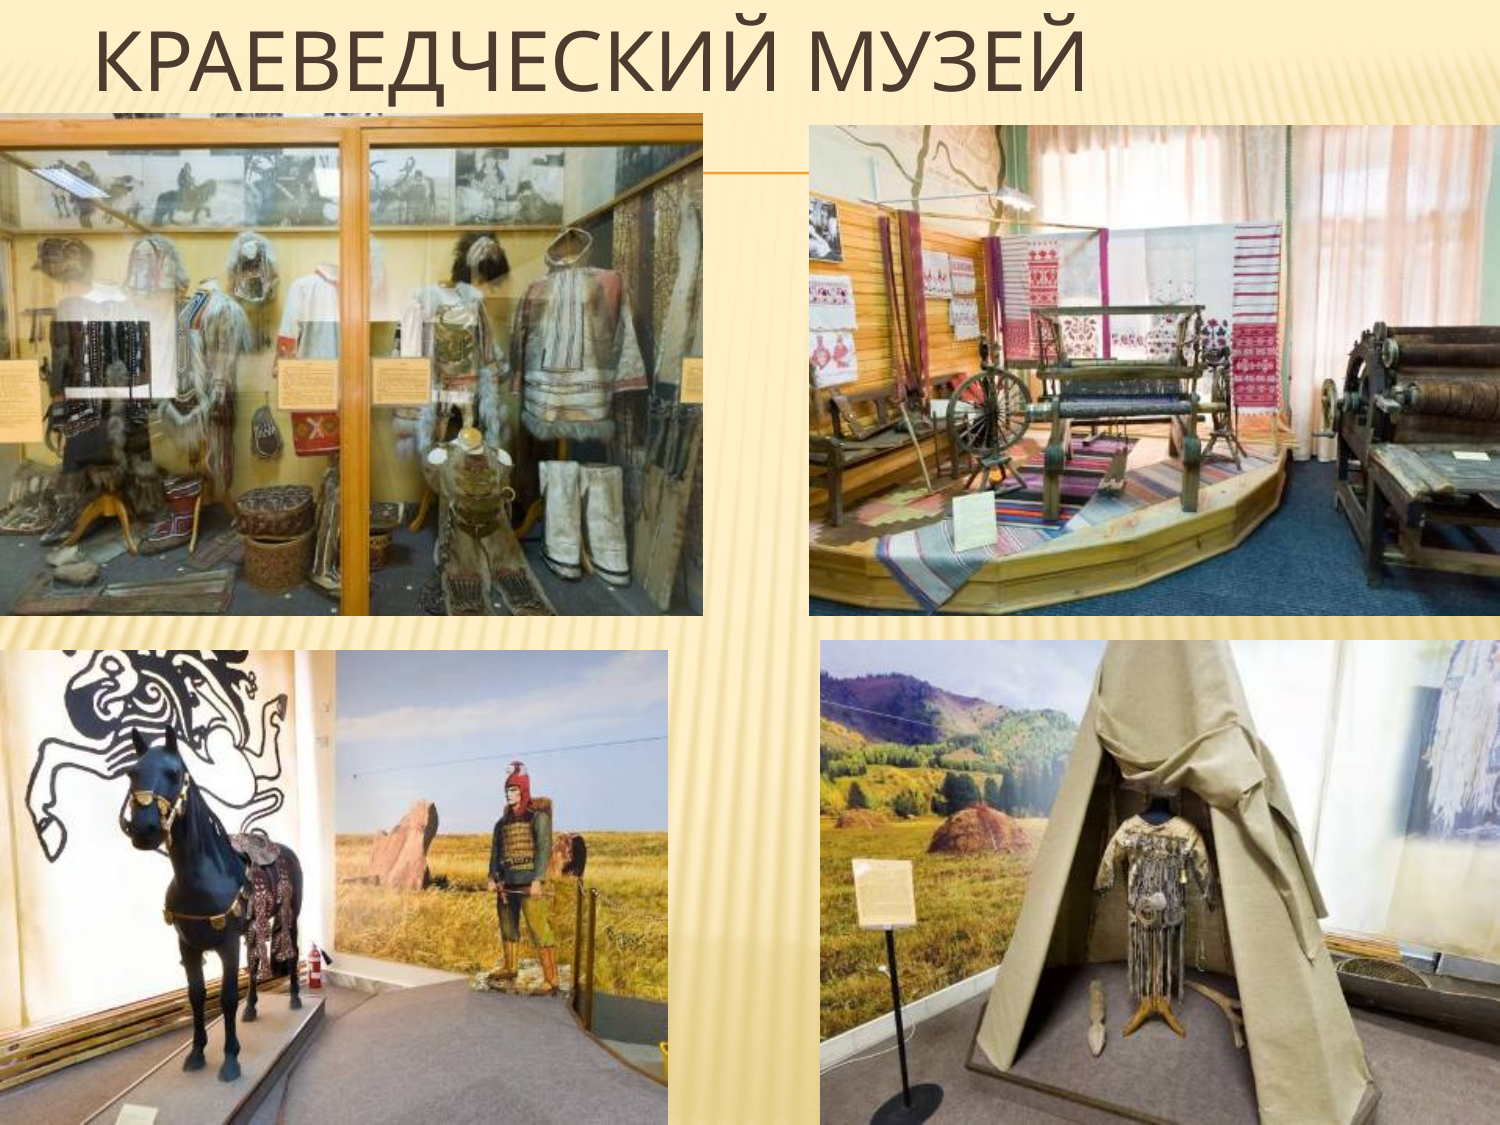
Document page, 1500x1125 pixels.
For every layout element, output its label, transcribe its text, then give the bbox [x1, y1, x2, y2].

picture [0, 113, 704, 616]
picture [820, 640, 1500, 1125]
title Краеведческий музей [76, 0, 1427, 116]
picture [0, 650, 668, 1125]
picture [808, 125, 1500, 616]
